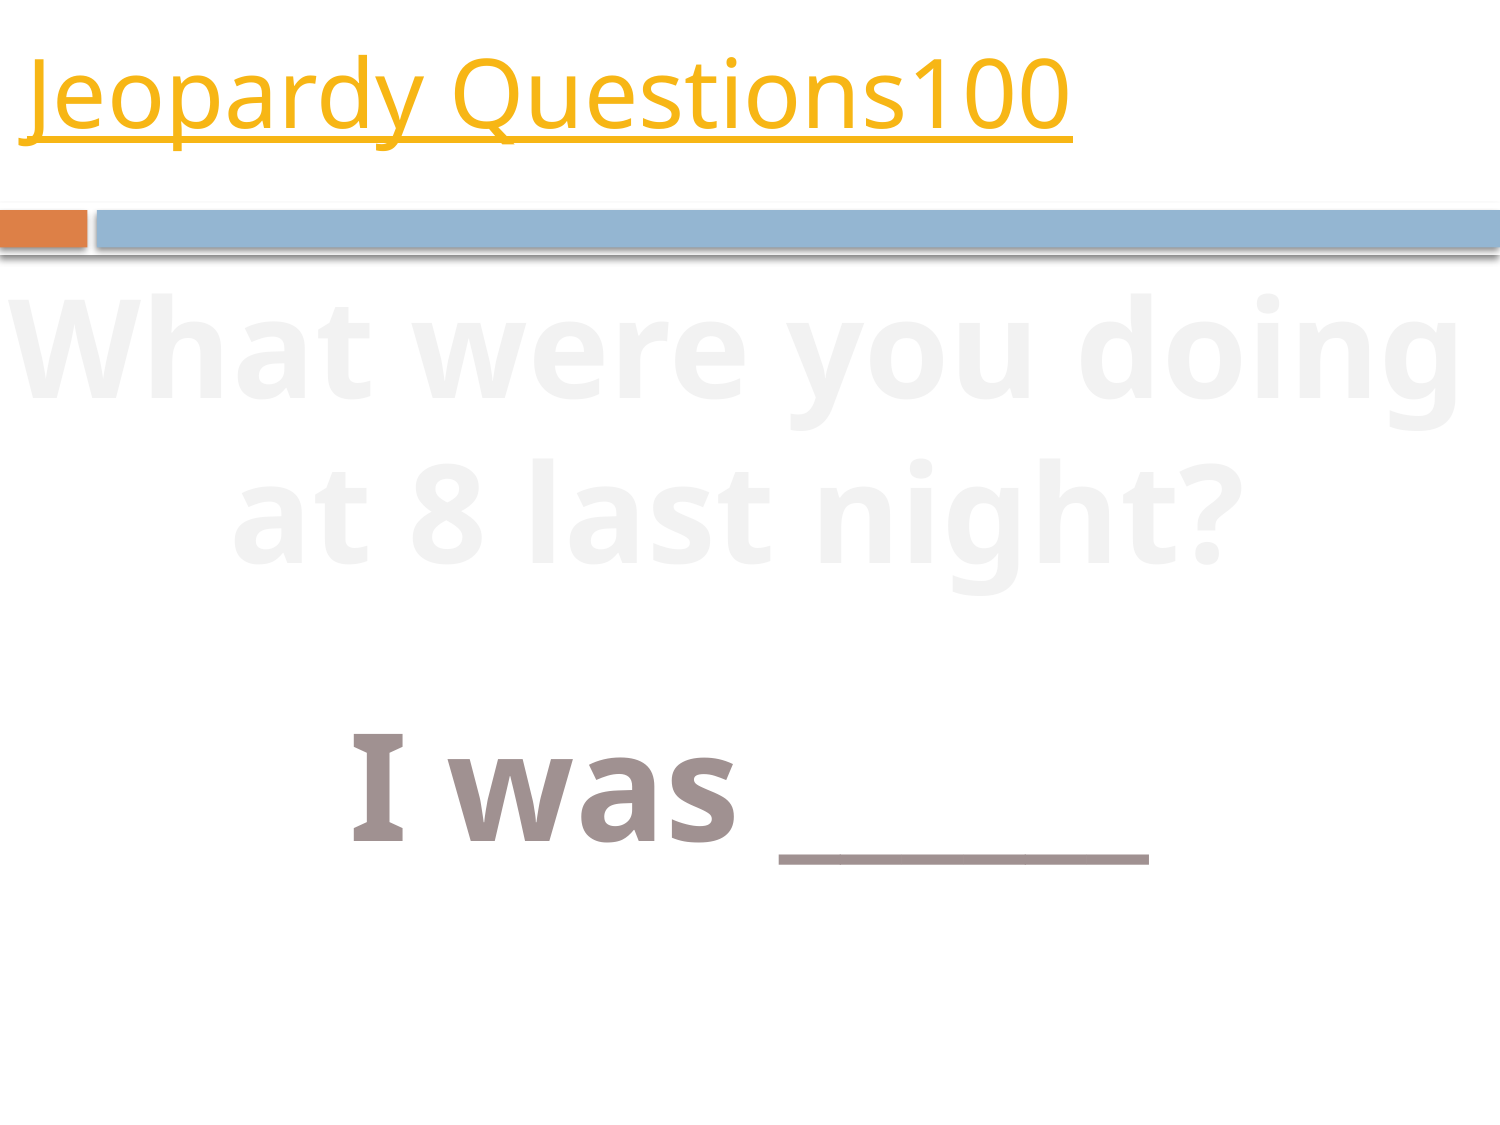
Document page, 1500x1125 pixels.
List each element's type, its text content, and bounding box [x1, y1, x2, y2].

text_box What were you doing at 8 last night? [0, 253, 1495, 599]
text_box I was ______ [334, 683, 1165, 879]
title Jeopardy Questions100 [11, 23, 1233, 173]
